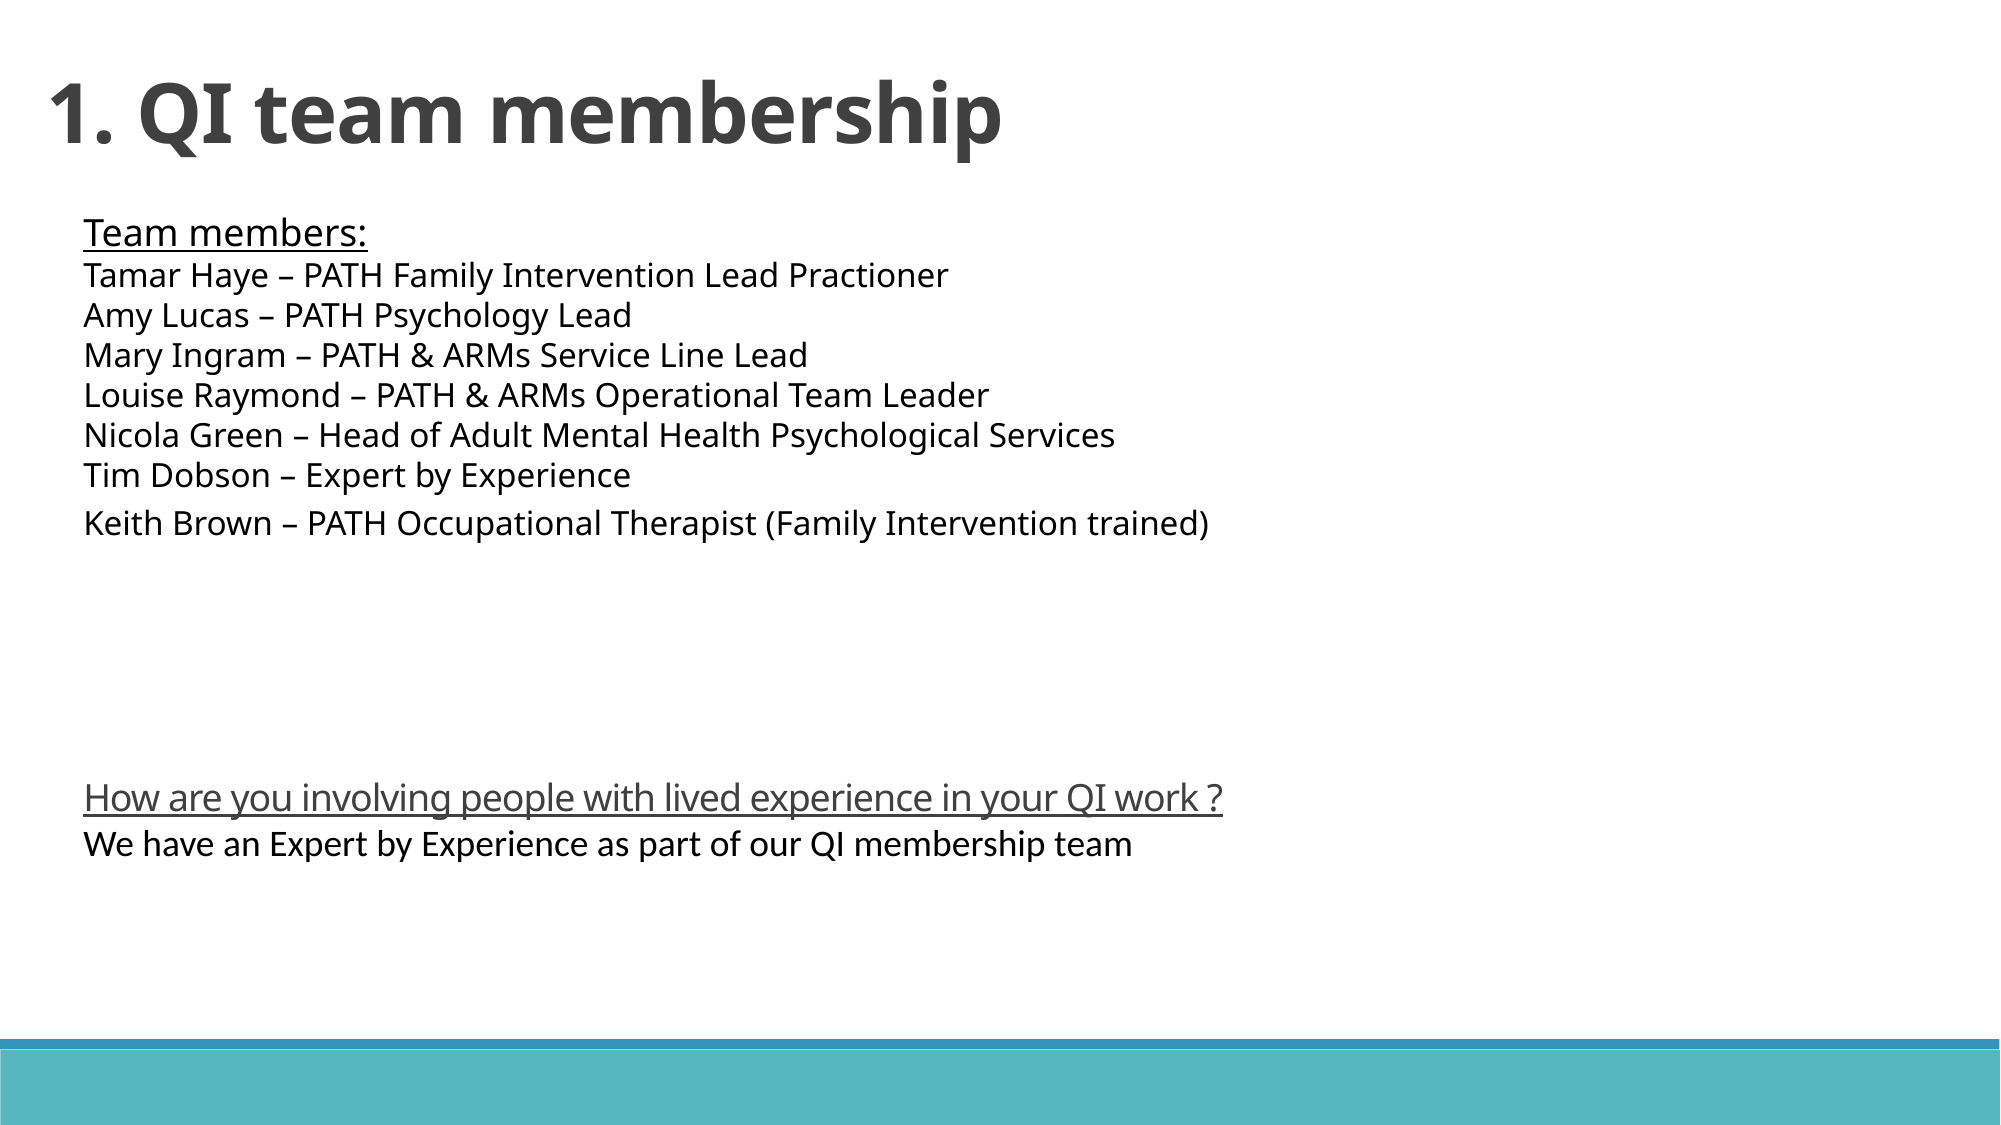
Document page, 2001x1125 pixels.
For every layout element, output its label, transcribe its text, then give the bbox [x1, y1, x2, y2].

title 1. QI team membership [31, 22, 1682, 169]
text_box Team members: Tamar Haye – PATH Family Intervention Lead Practioner Amy Lucas – PATH Psychology Lead Mary Ingram – PATH & ARMs Service Line Lead Louise Raymond – PATH & ARMs Operational Team Leader Nicola Green – Head of Adult Mental Health Psychological Services Tim Dobson – Expert by Experience Keith Brown – PATH Occupational Therapist (Family Intervention trained) How are you involving people with lived experience in your QI work ? We have an Expert by Experience as part of our QI membership team [68, 201, 1876, 1125]
